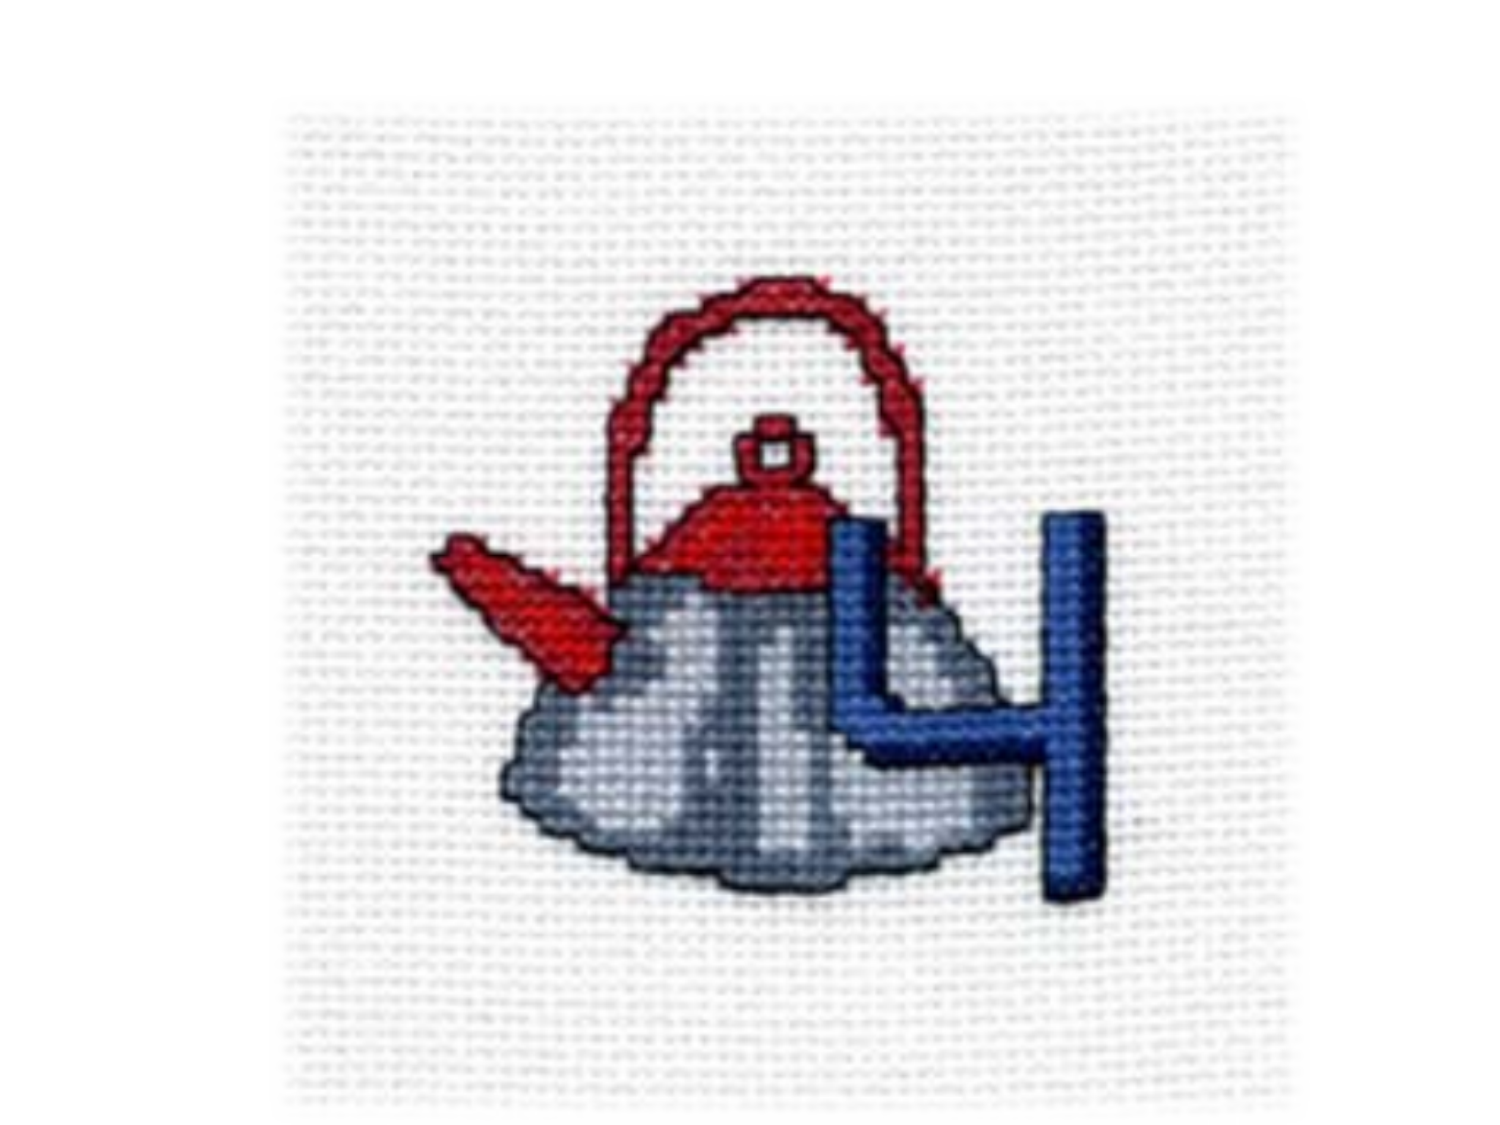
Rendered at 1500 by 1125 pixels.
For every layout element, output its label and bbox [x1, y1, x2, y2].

picture [269, 95, 1311, 1125]
